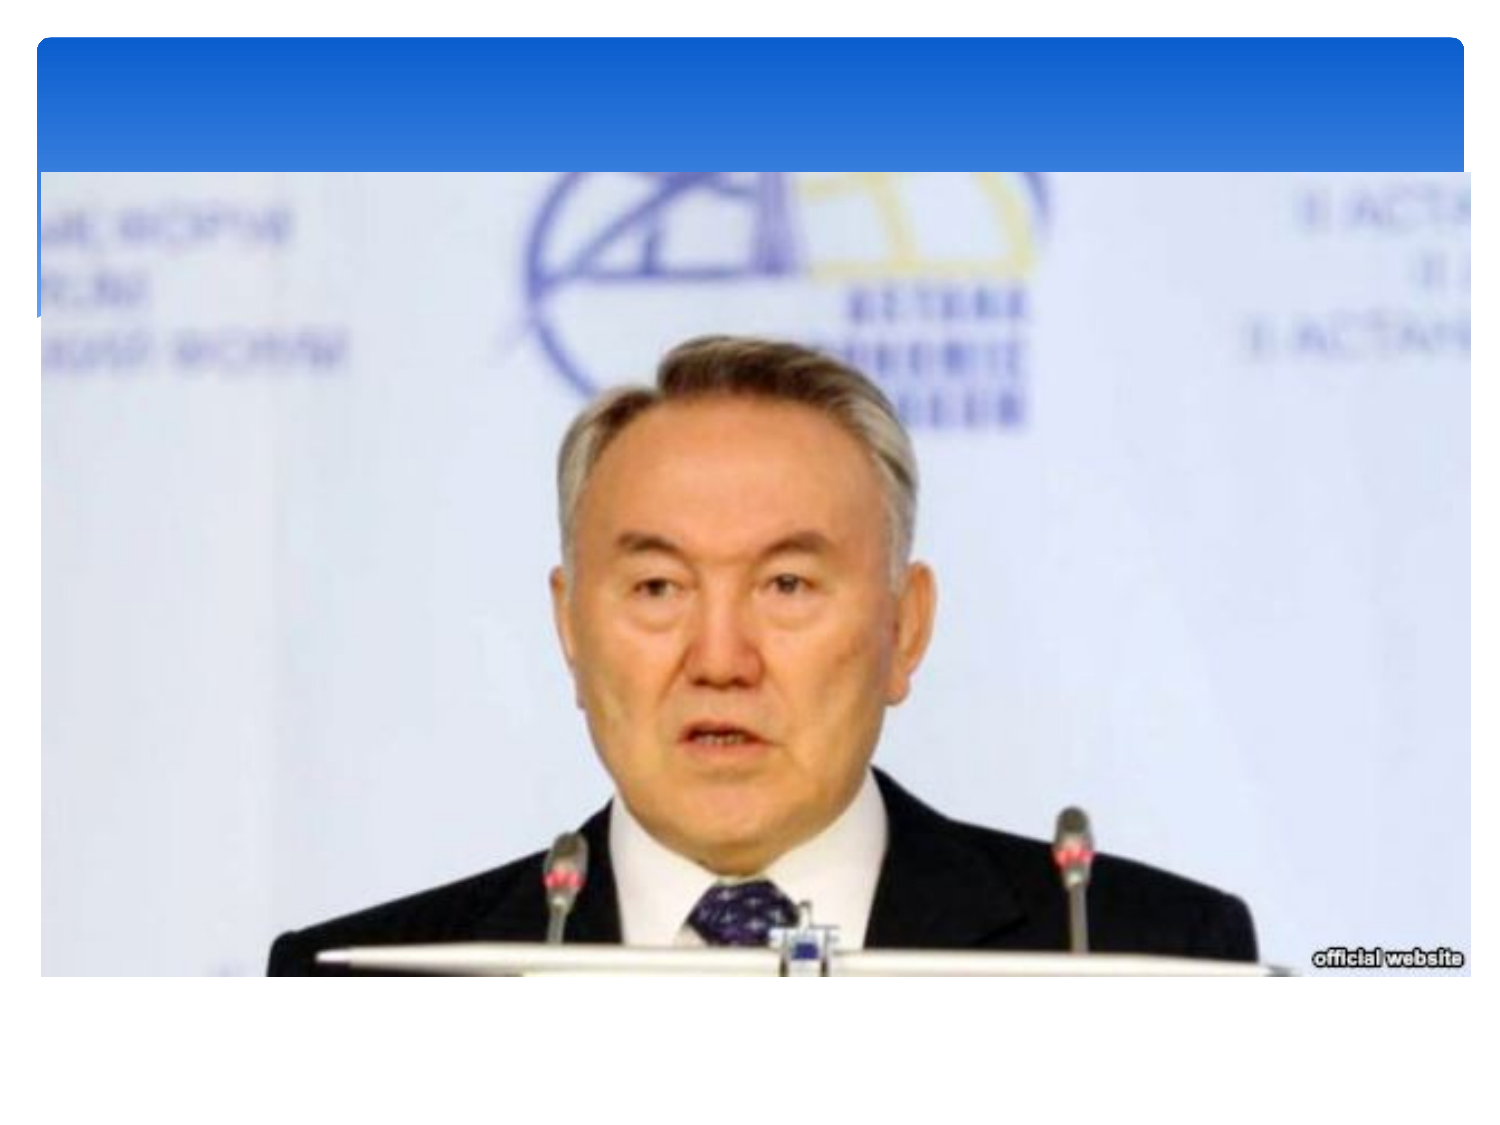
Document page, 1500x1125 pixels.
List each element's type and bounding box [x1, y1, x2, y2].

list [41, 172, 1471, 977]
